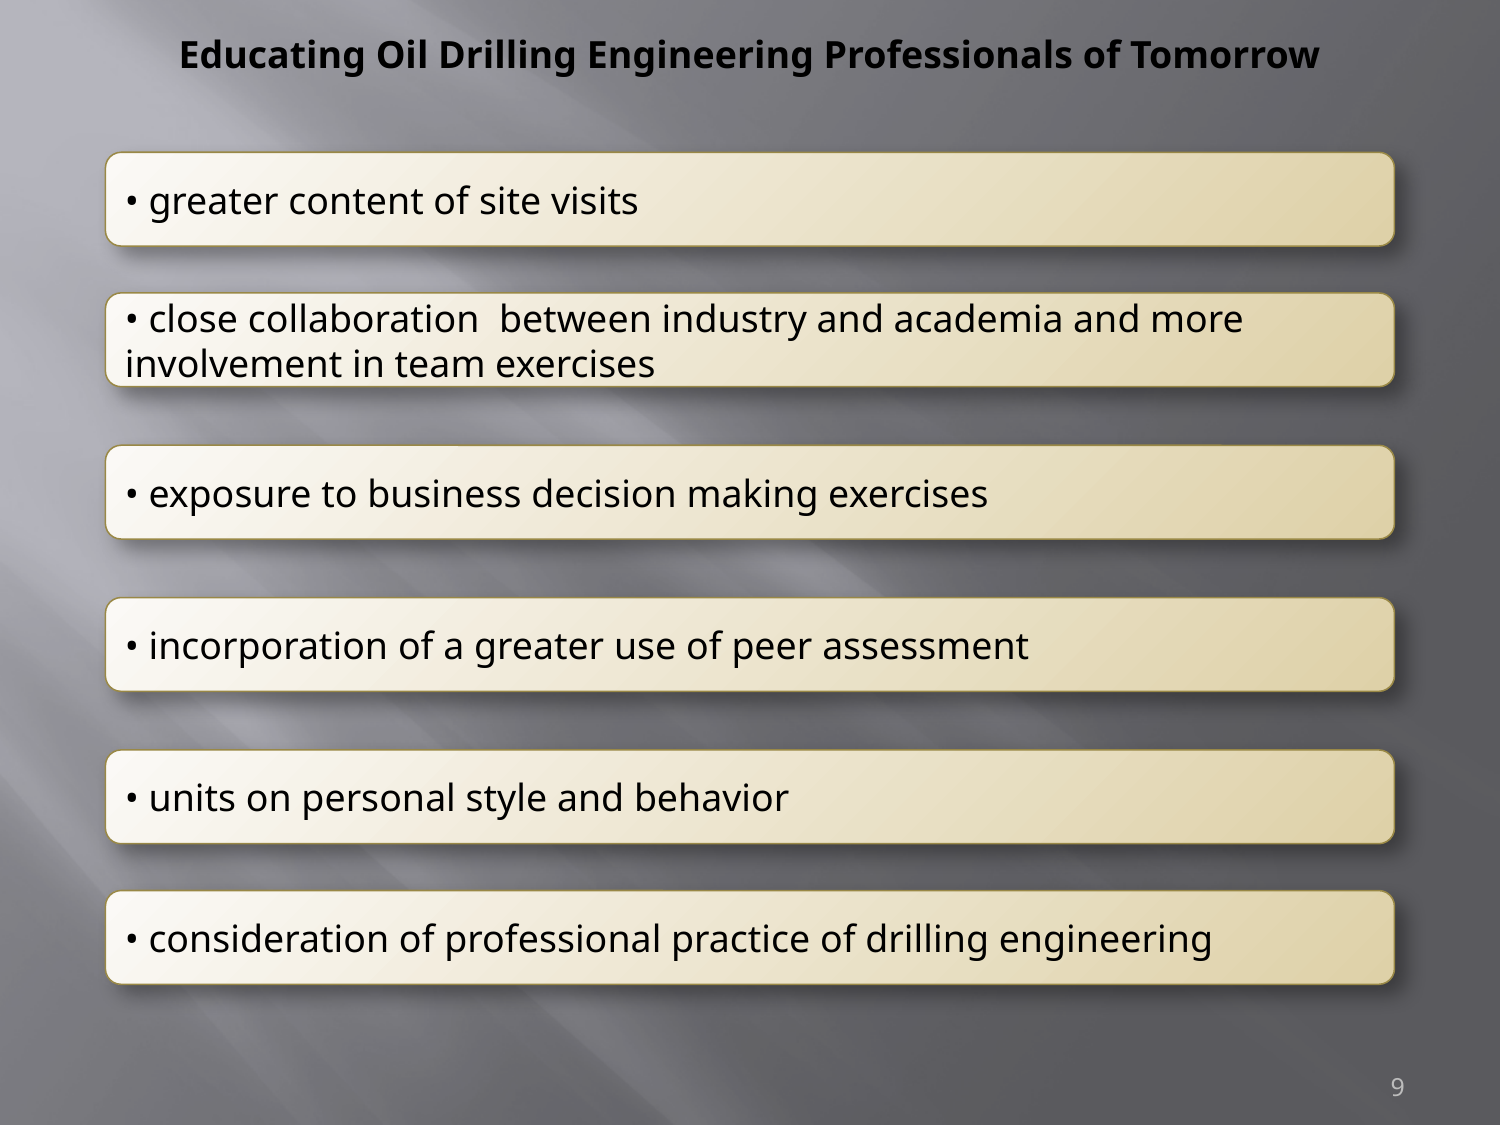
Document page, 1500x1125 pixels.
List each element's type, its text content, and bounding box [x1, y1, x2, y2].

text_box • incorporation of a greater use of peer assessment [104, 596, 1396, 693]
slide_number 9 [1347, 1066, 1448, 1113]
text_box • greater content of site visits [104, 151, 1396, 247]
text_box • consideration of professional practice of drilling engineering [104, 889, 1396, 986]
text_box • units on personal style and behavior [104, 749, 1396, 845]
text_box • close collaboration between industry and academia and more involvement in team exercises [104, 292, 1396, 388]
text_box • exposure to business decision making exercises [104, 444, 1396, 540]
footer Educating Oil Drilling Engineering Professionals of Tomorrow [123, 23, 1377, 106]
